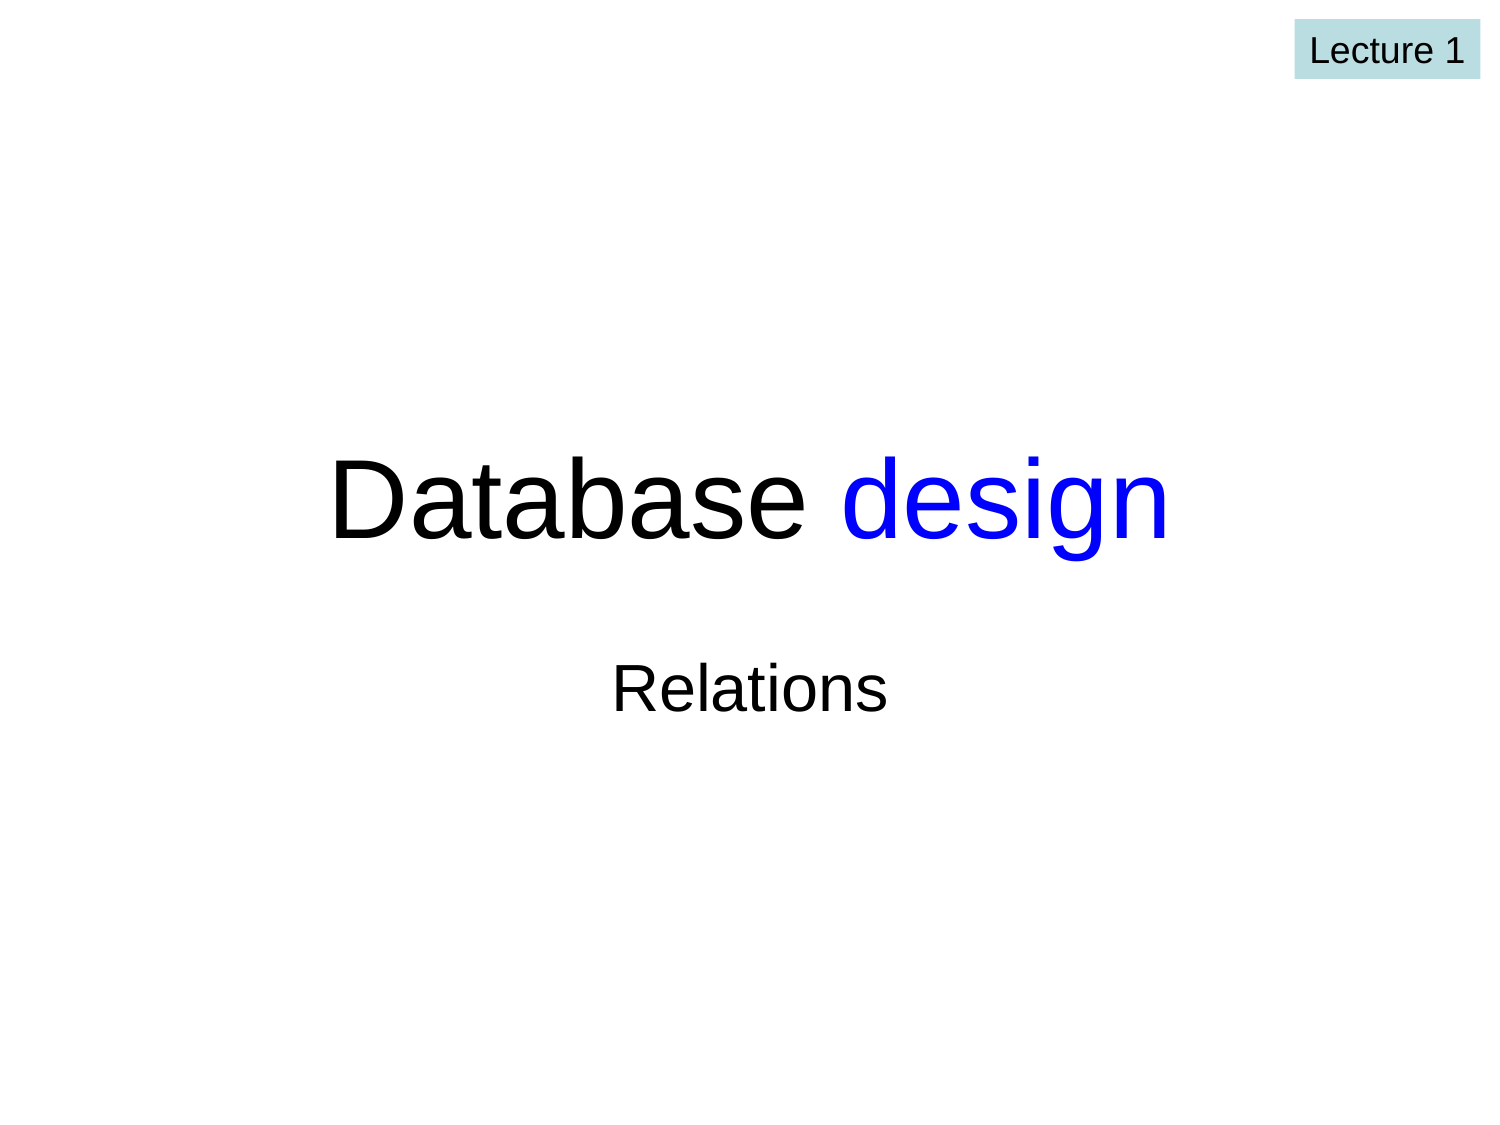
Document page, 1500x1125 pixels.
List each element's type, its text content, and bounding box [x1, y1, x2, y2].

subtitle Relations [225, 637, 1275, 925]
text_box Lecture 1 [1294, 19, 1481, 79]
title Database design [112, 373, 1388, 615]
